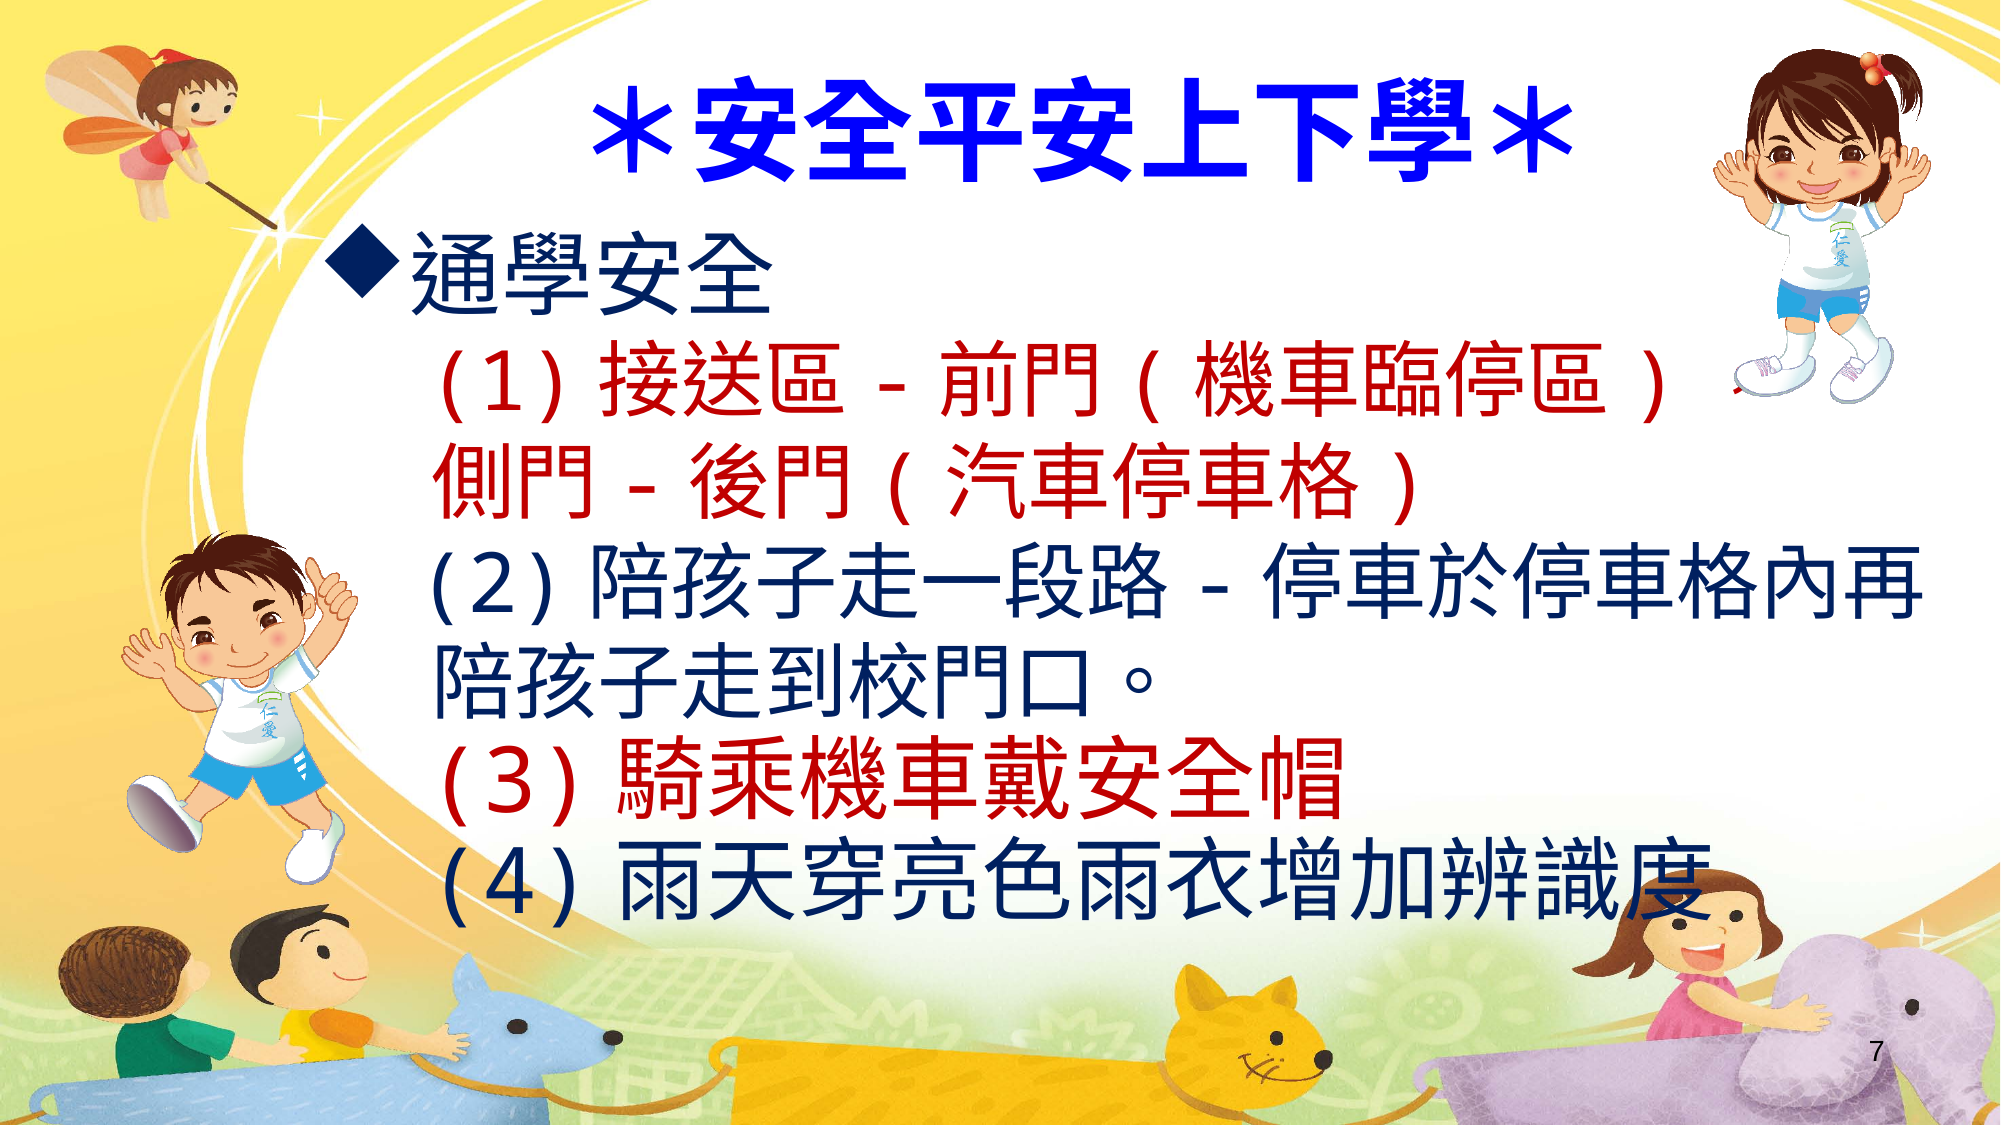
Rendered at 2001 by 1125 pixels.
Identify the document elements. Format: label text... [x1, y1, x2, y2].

picture [0, 0, 2001, 1125]
text_box ＊安全平安上下學＊ [546, 52, 1620, 179]
slide_number 7 [1433, 1024, 1900, 1103]
list 通學安全 (1)接送區-前門(機車臨停區)， 側門-後門(汽車停車格) (2)陪孩子走一段路-停車於停車格內再 陪孩子走到校門口。 (3)騎乘機車戴安全帽 (4)雨天穿亮色雨衣增加辨識度 [302, 236, 1971, 904]
